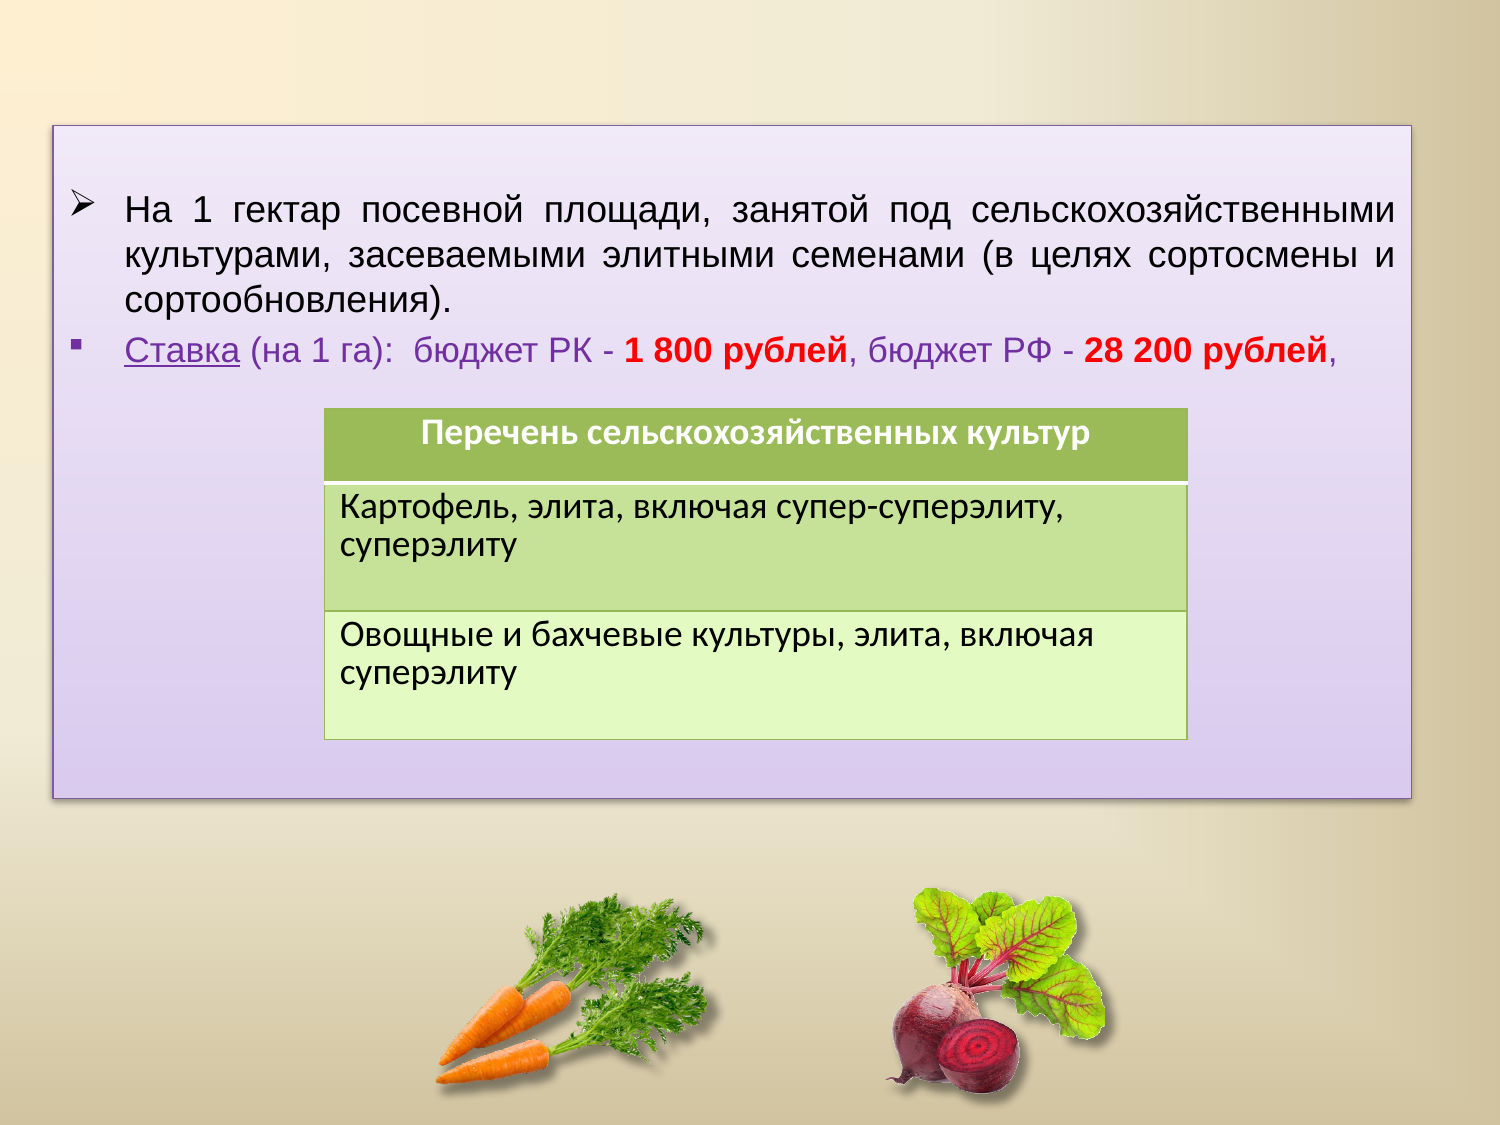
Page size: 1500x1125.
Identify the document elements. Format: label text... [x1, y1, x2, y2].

table_header Перечень сельскохозяйственных культур [325, 410, 1186, 481]
picture [0, 0, 1500, 1125]
table_cell Овощные и бахчевые культуры, элита, включая суперэлиту [325, 612, 1186, 739]
list На 1 гектар посевной площади, занятой под сельскохозяйственными культурами, засеваемыми элитными семенами (в целях сортосмены и сортообновления). Ставка (на 1 га): бюджет РК - 1 800 рублей, бюджет РФ - 28 200 рублей, [52, 125, 1412, 799]
table_cell Картофель, элита, включая супер-суперэлиту, суперэлиту [325, 485, 1186, 610]
